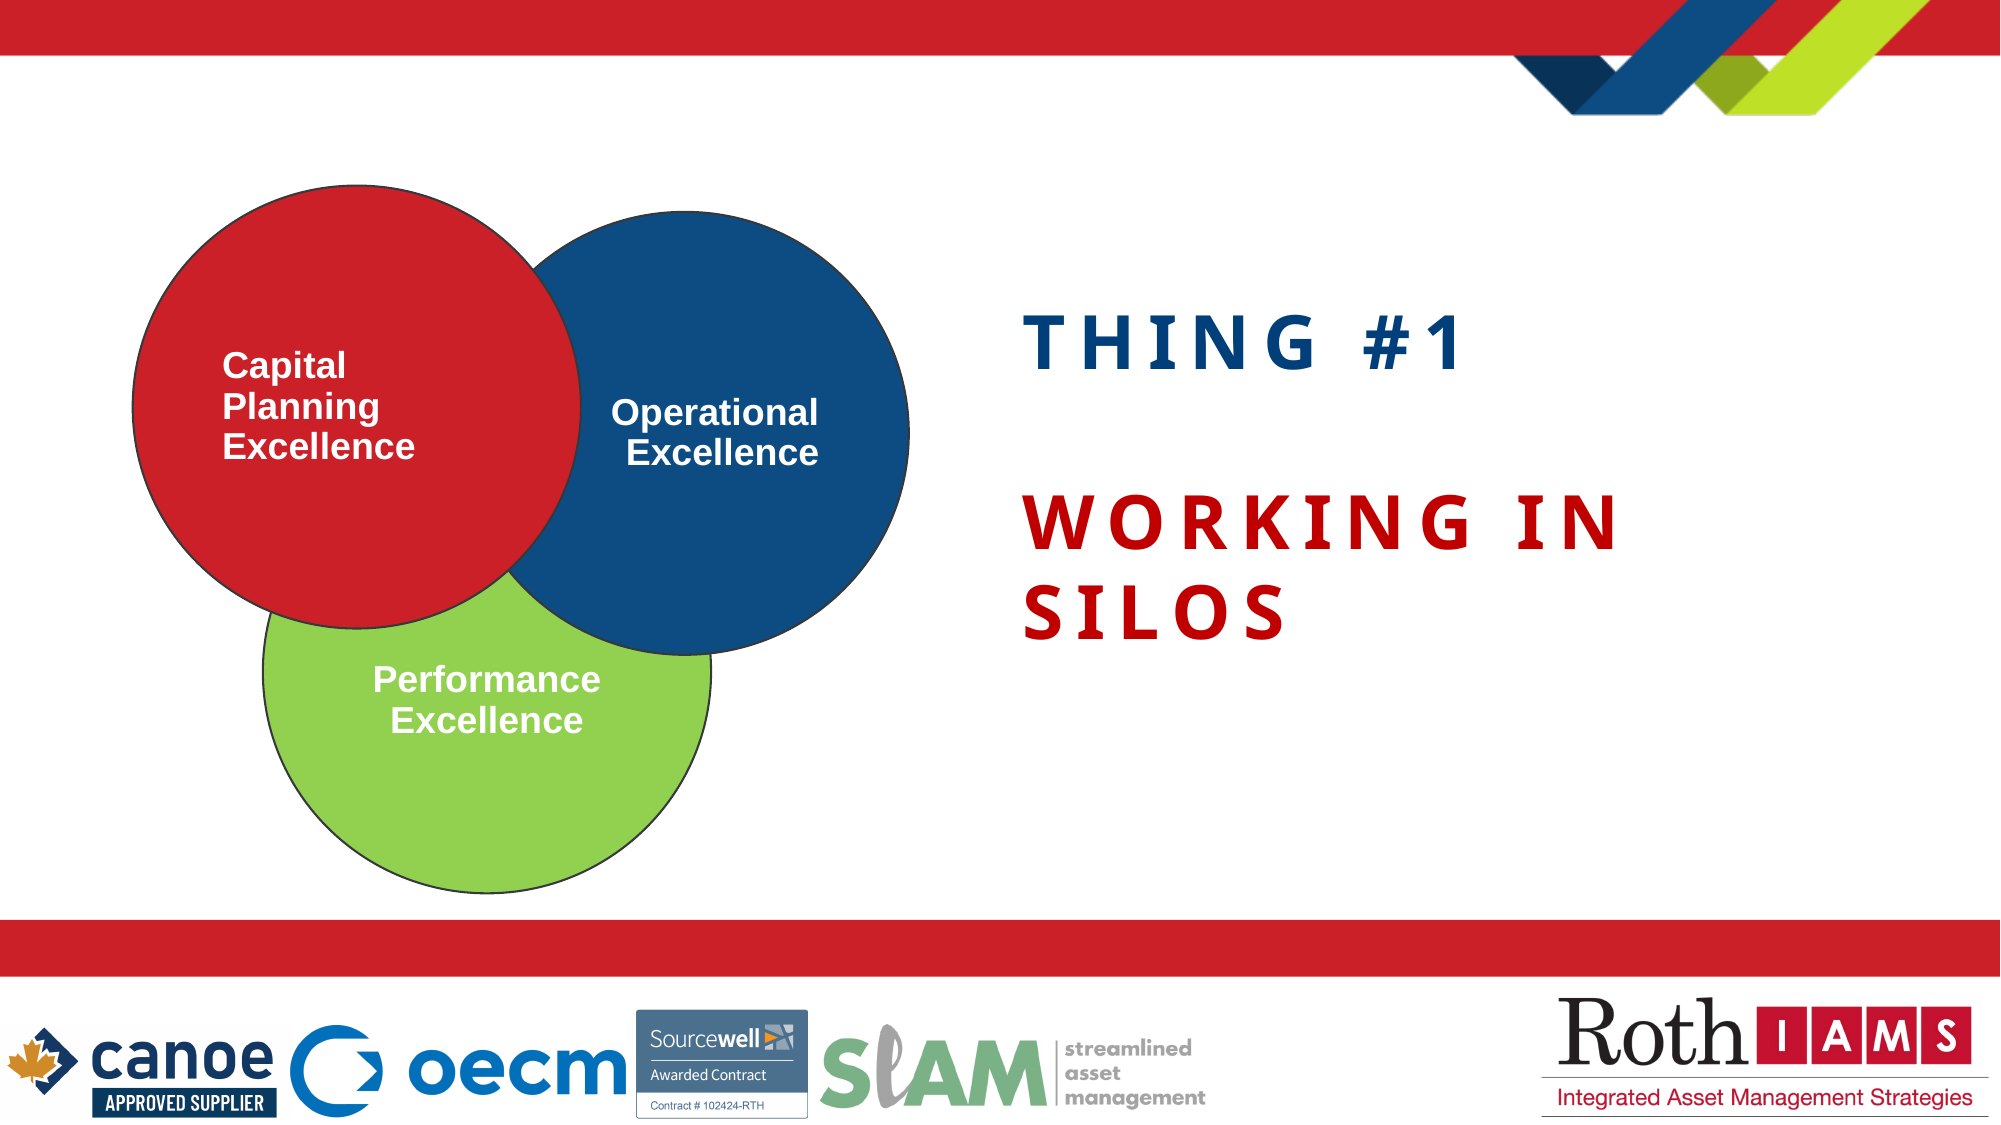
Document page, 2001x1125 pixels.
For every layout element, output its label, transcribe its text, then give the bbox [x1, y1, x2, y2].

picture [818, 1021, 1208, 1112]
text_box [132, 185, 909, 894]
picture [0, 0, 2001, 117]
picture [635, 1009, 808, 1119]
picture [0, 1025, 626, 1119]
picture [1528, 986, 2000, 1125]
title Thing #1 Working in Silos [1022, 245, 1816, 655]
